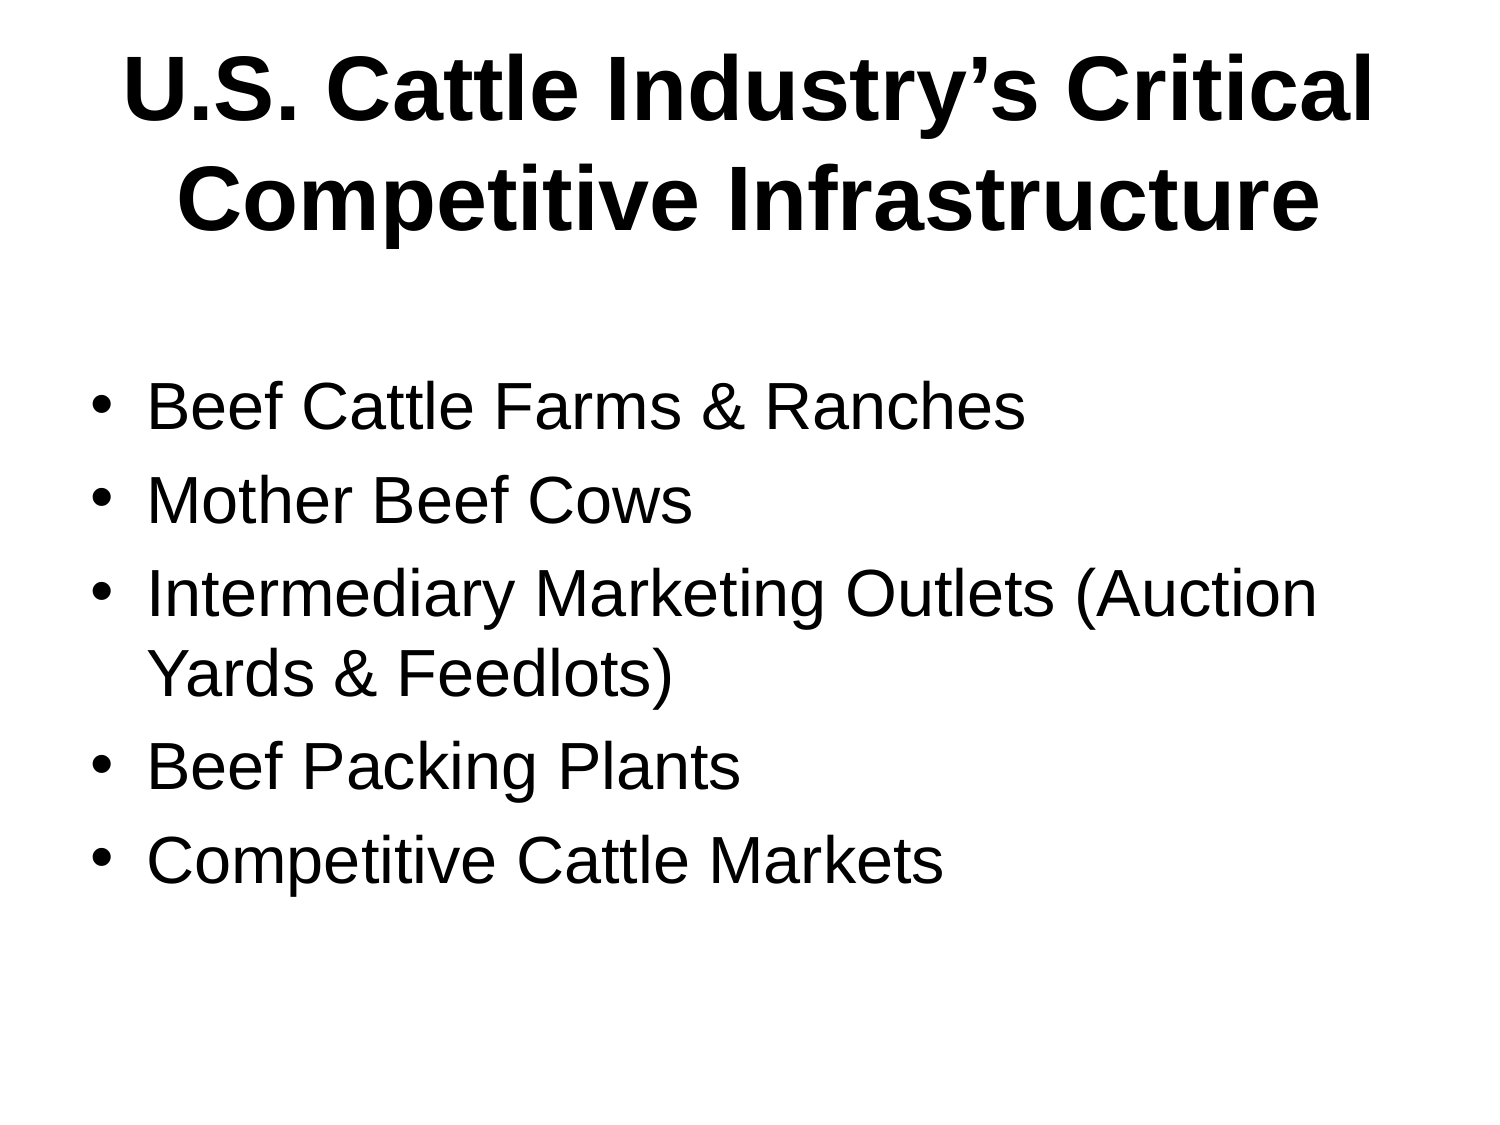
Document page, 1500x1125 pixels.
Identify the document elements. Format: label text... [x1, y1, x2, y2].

list Beef Cattle Farms & Ranches Mother Beef Cows Intermediary Marketing Outlets (Auction Yards & Feedlots) Beef Packing Plants Competitive Cattle Markets [75, 262, 1425, 1005]
title U.S. Cattle Industry’s Critical Competitive Infrastructure [75, 45, 1425, 233]
